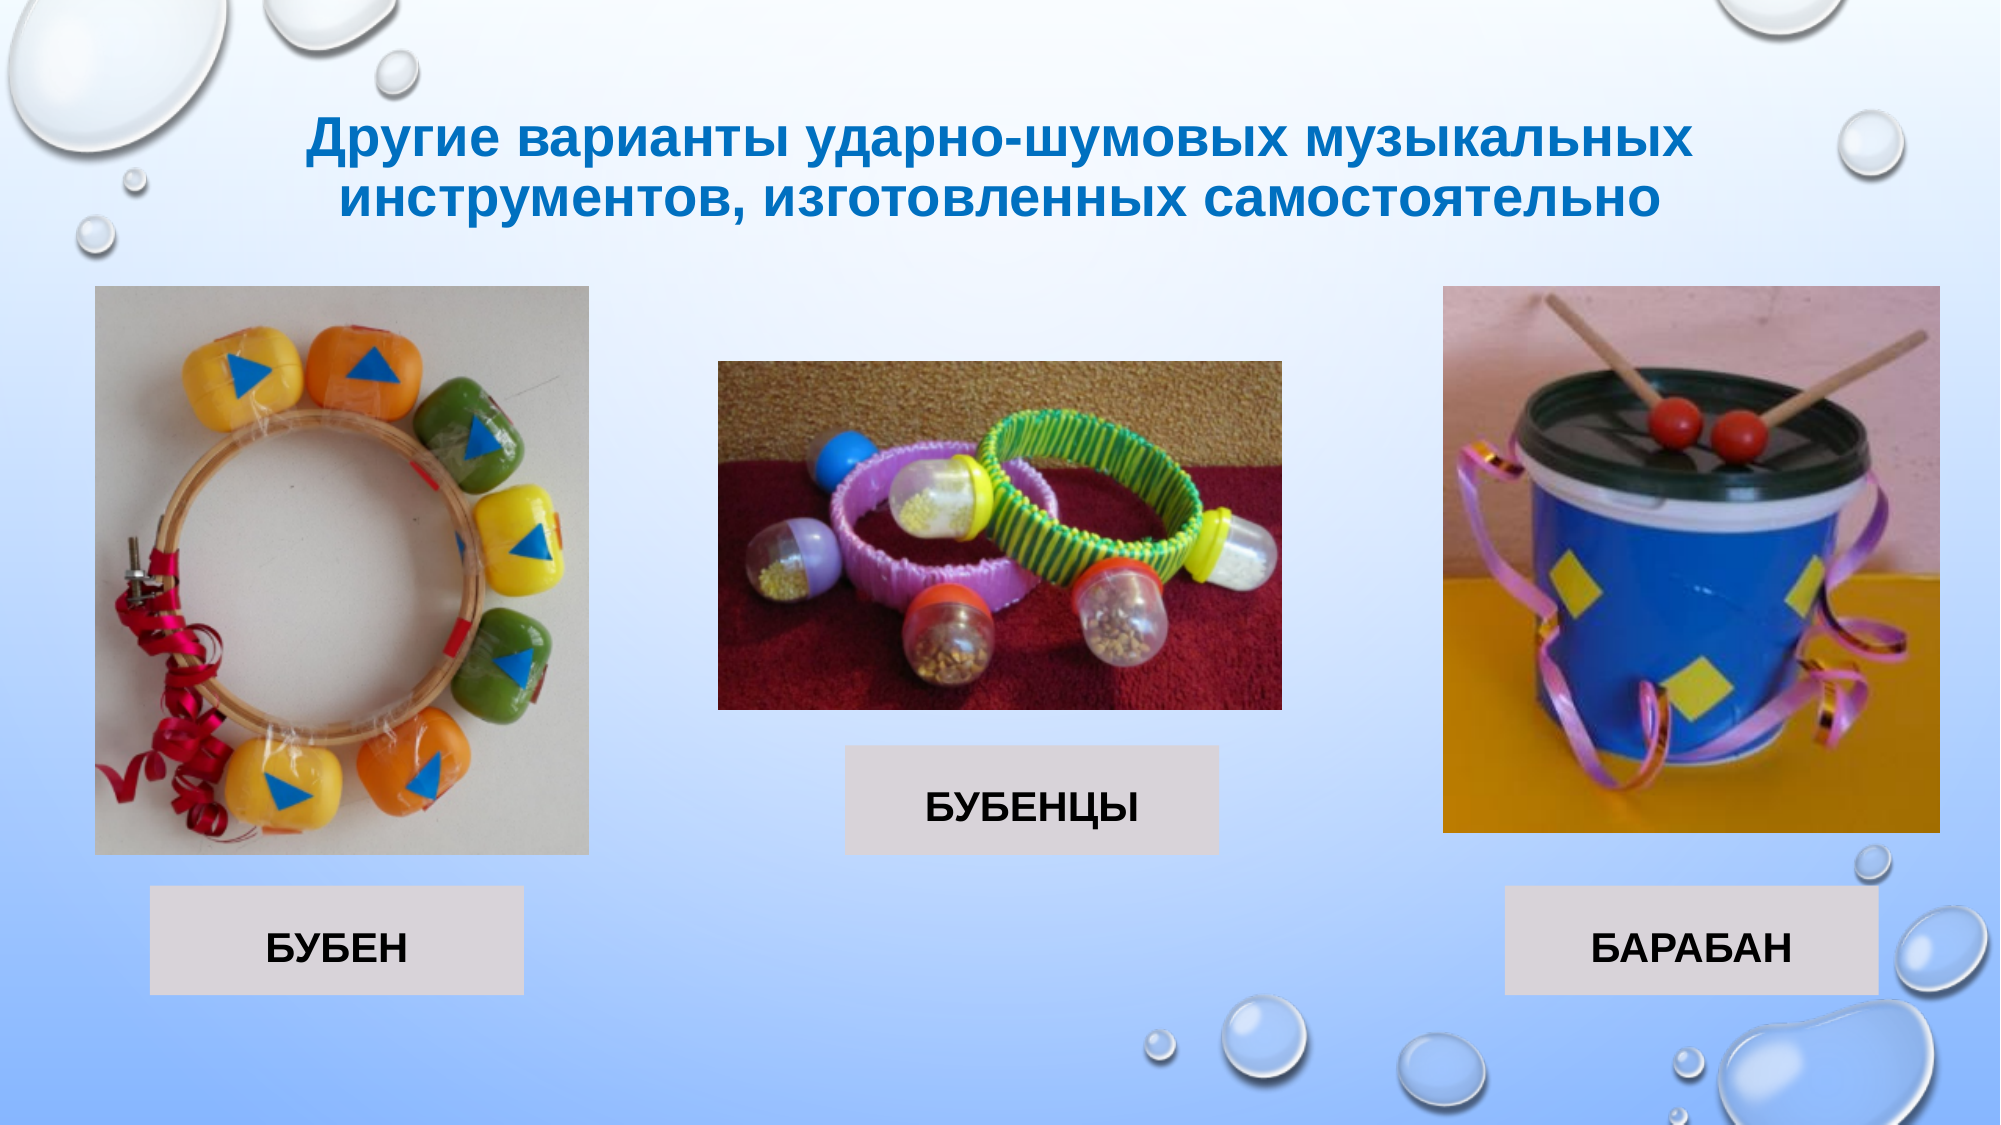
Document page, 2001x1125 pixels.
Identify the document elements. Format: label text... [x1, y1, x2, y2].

title Другие варианты ударно-шумовых музыкальных инструментов, изготовленных самостоятельно [149, 99, 1851, 353]
list Бубен [149, 885, 524, 996]
picture [0, 0, 2000, 1125]
text_box Барабан [1504, 885, 1879, 996]
text_box Бубенцы [845, 745, 1220, 855]
